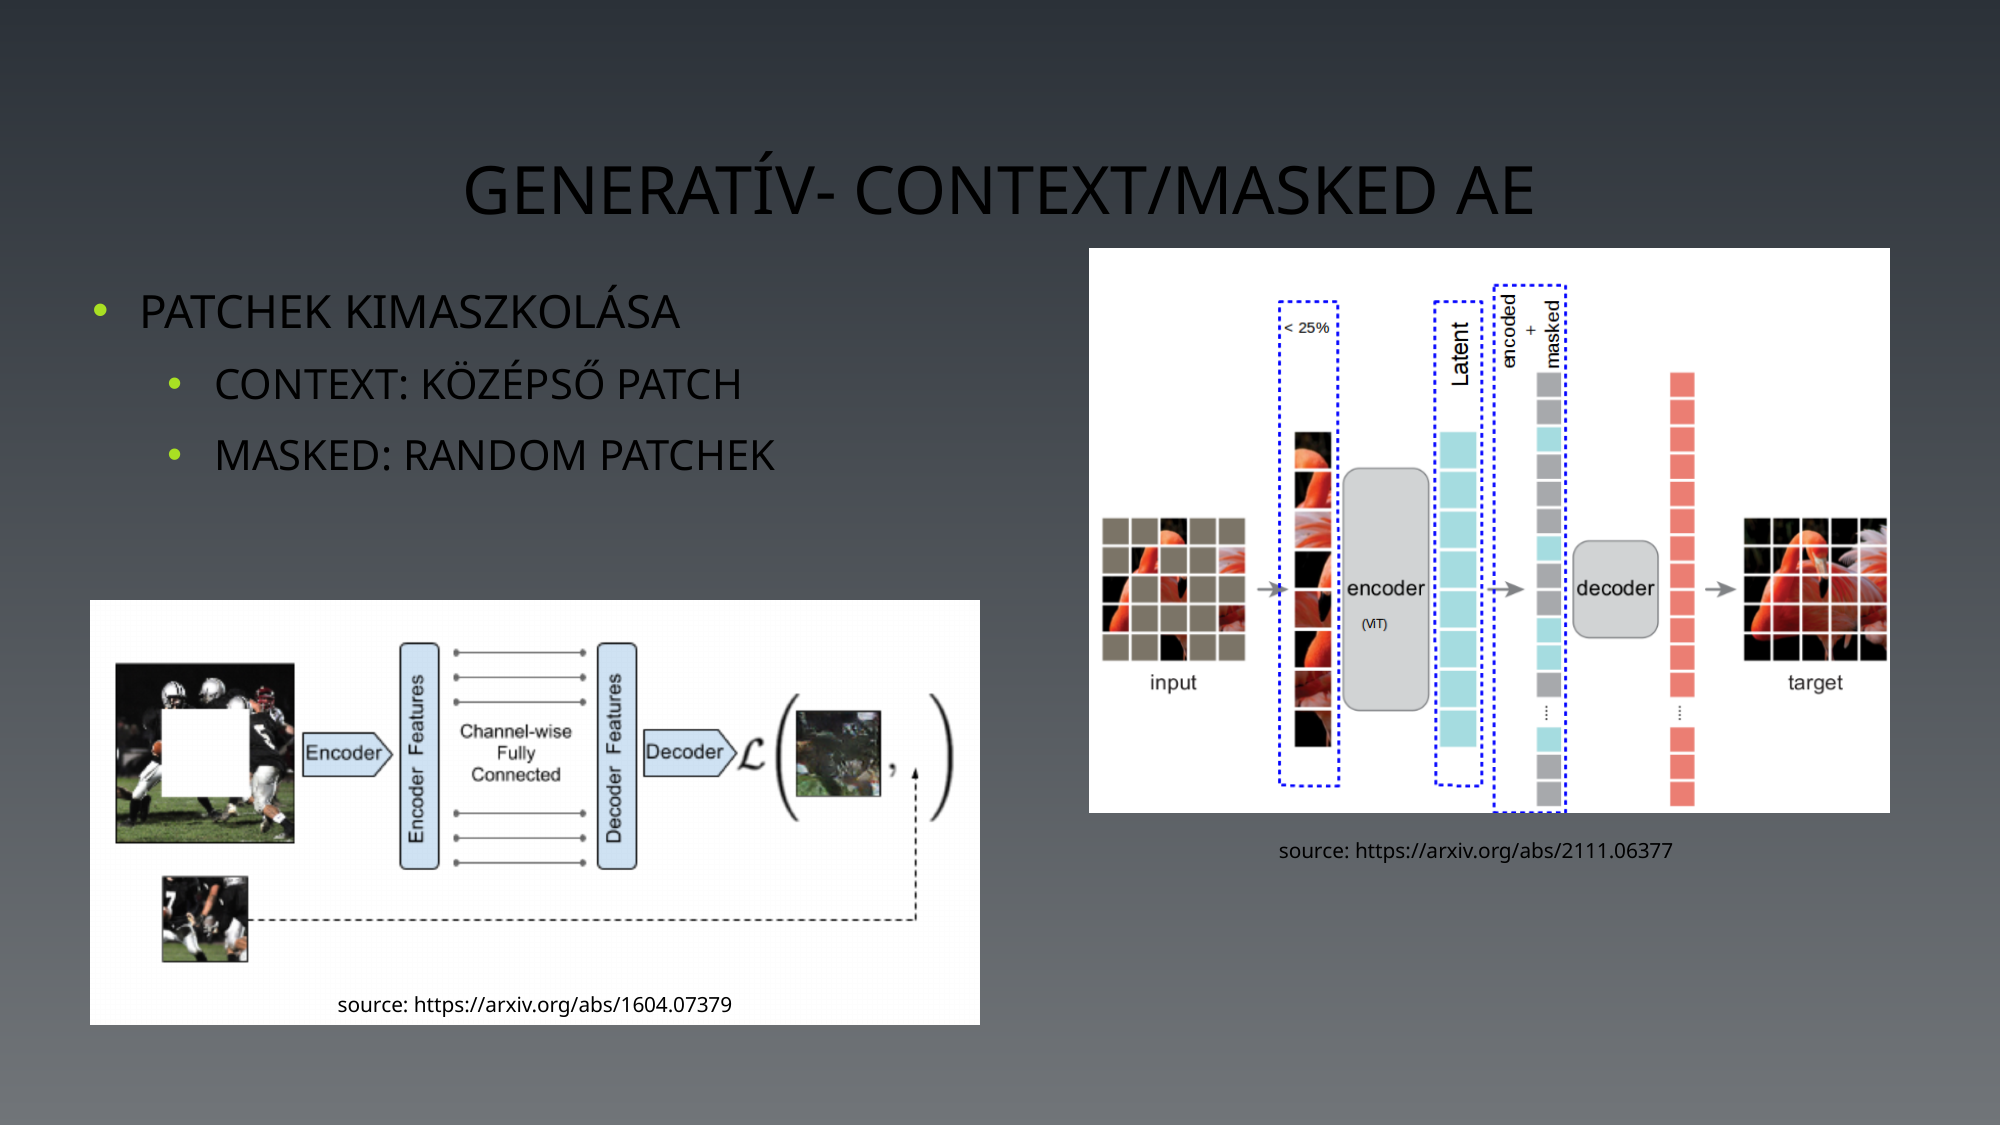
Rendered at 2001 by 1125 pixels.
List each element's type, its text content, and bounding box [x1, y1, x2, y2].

picture [1089, 248, 1890, 814]
text_box Patchek kimaszkolása Context: középső patch Masked: Random patchek [77, 274, 1566, 1125]
title Generatív- Context/Masked AE [187, 99, 1813, 274]
text_box source: https://arxiv.org/abs/2111.06377 [1163, 830, 1789, 870]
picture [89, 600, 980, 1026]
